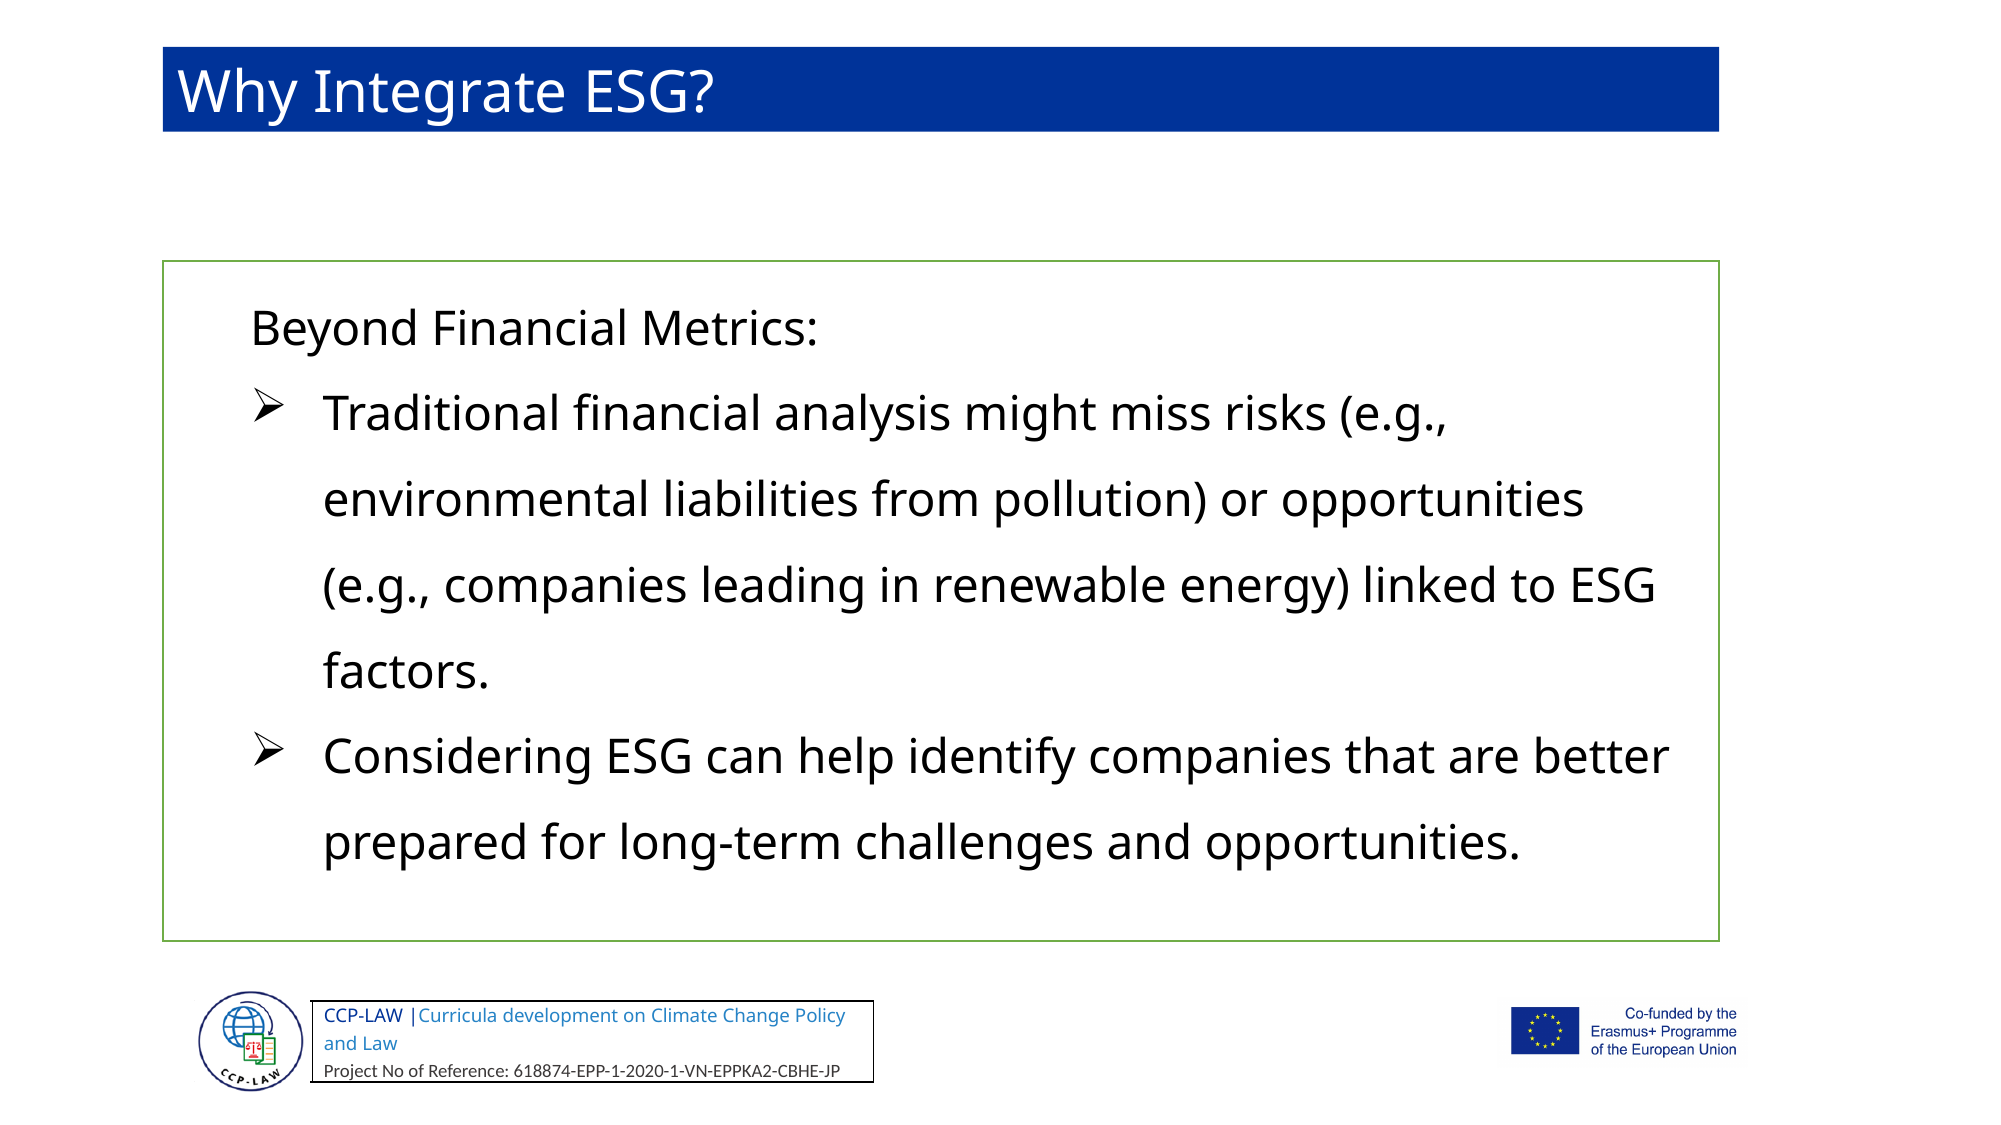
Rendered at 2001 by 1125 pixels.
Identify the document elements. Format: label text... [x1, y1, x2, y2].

text_box Why Integrate ESG? [162, 46, 1720, 132]
picture [1497, 997, 1748, 1068]
text_box Beyond Financial Metrics: Traditional financial analysis might miss risks (e.g., environmental liabilities from pollution) or opportunities (e.g., companies leading in renewable energy) linked to ESG factors. Considering ESG can help identify companies that are better prepared for long-term challenges and opportunities. [162, 261, 1720, 942]
picture [195, 984, 310, 1095]
